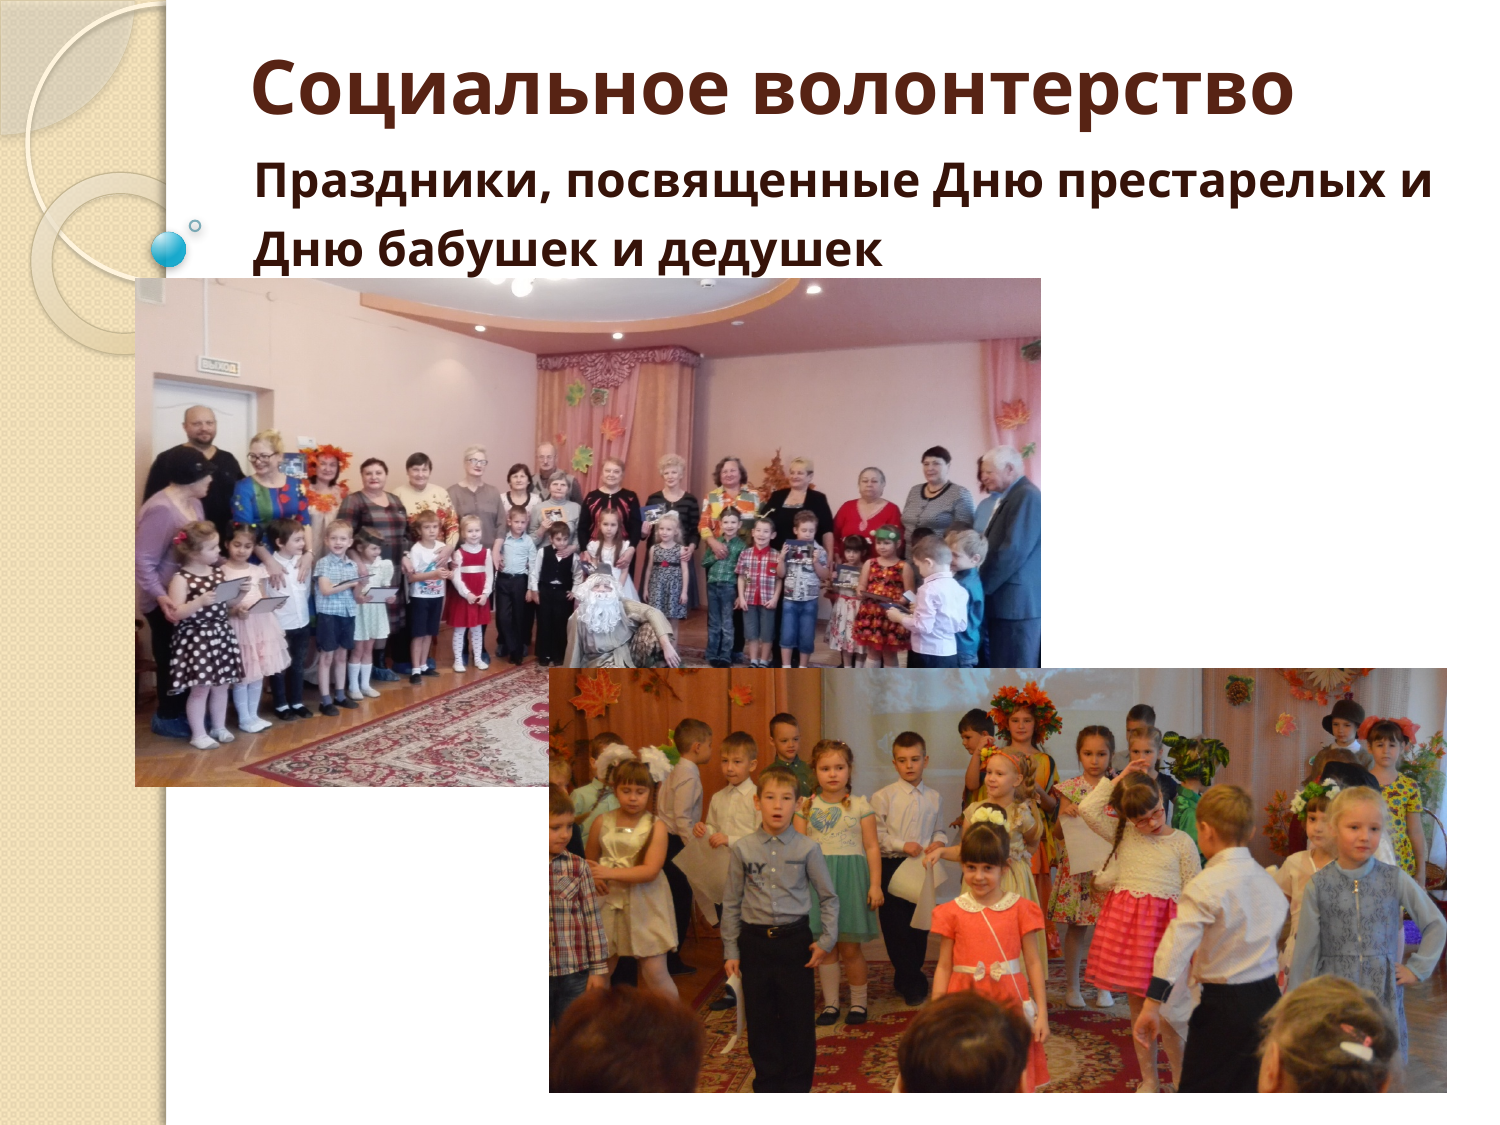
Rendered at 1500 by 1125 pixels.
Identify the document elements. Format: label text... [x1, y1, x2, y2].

subtitle Праздники, посвященные Дню престарелых и Дню бабушек и дедушек [234, 149, 1450, 291]
picture [135, 278, 1448, 1094]
title Социальное волонтерство [234, 30, 1450, 138]
